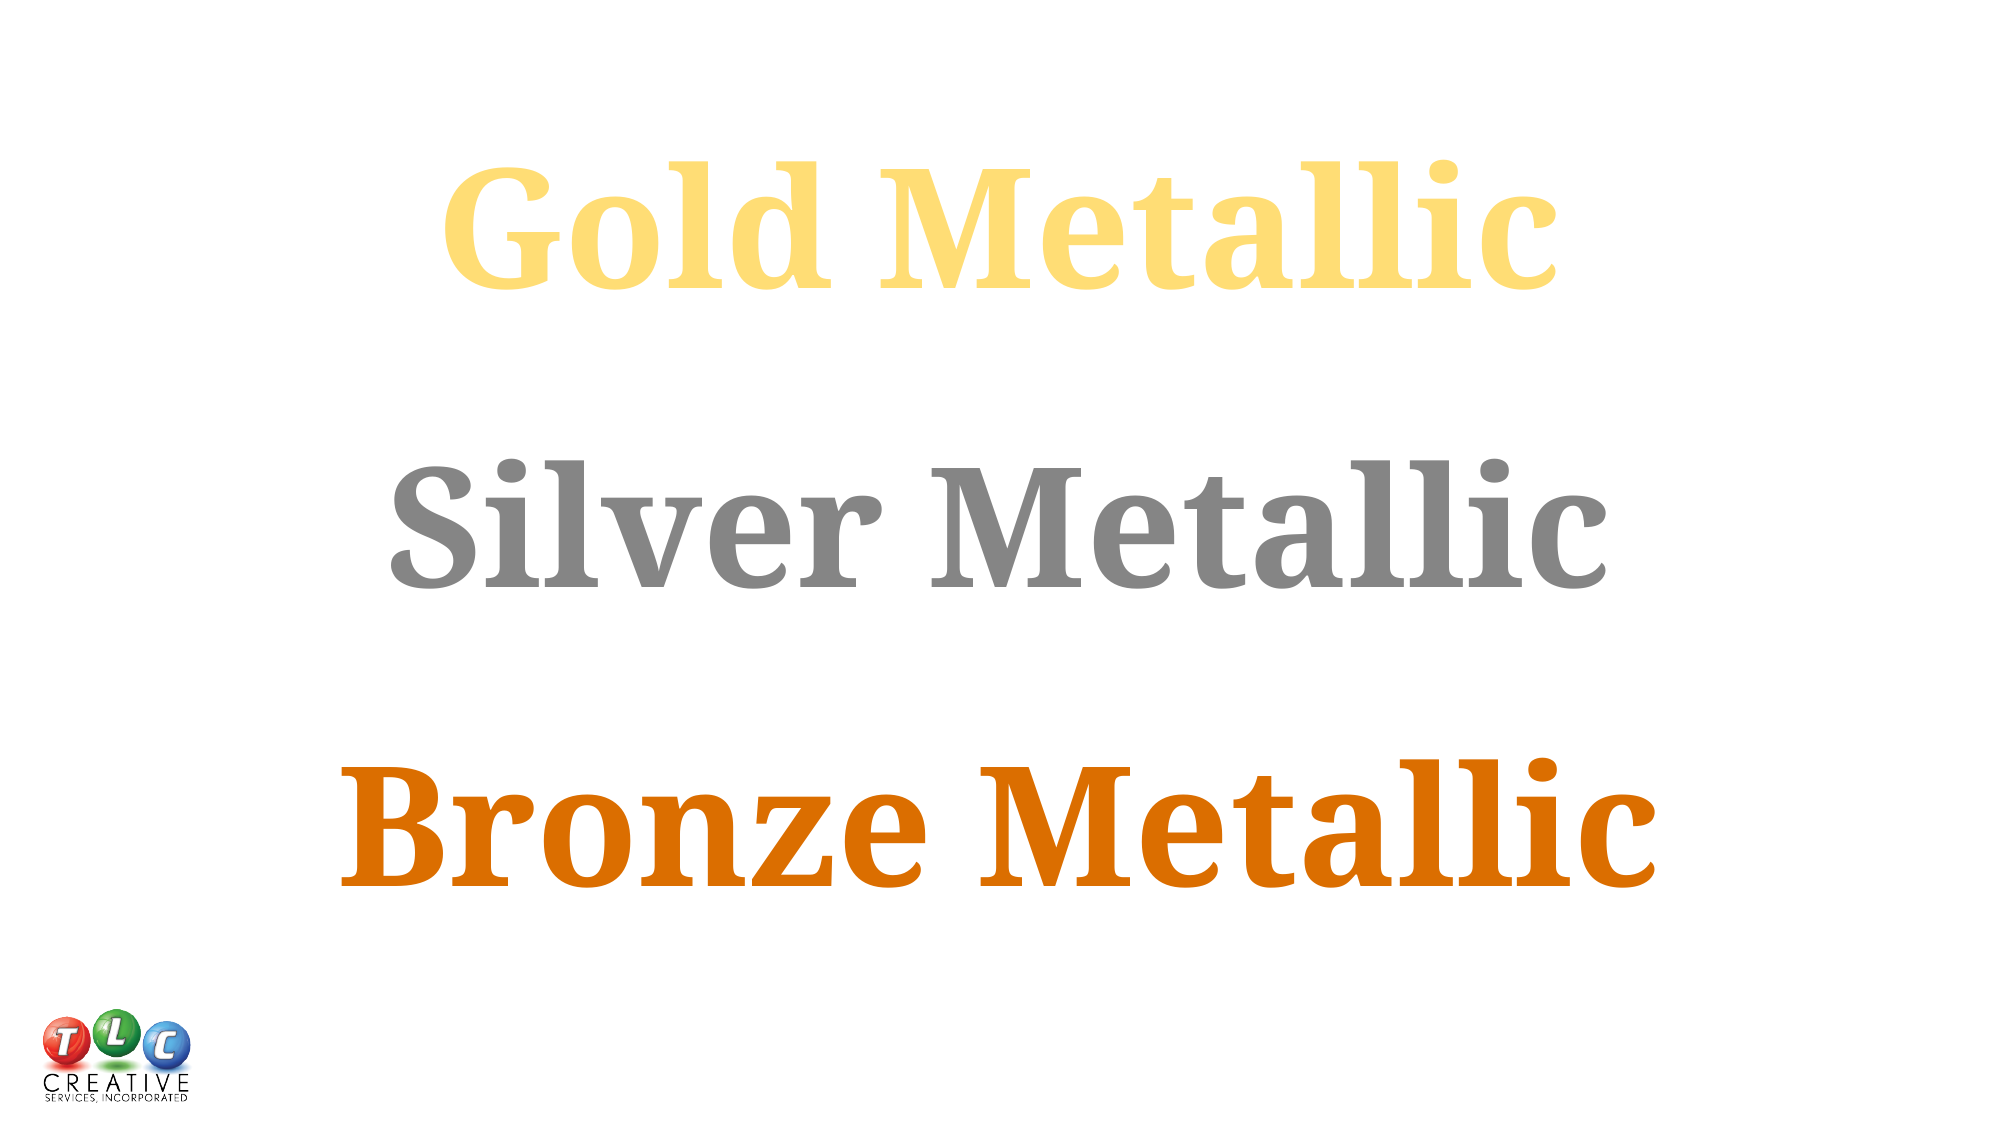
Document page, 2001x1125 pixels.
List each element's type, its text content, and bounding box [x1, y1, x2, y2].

text_box Bronze Metallic [249, 750, 1750, 926]
text_box Silver Metallic [249, 451, 1750, 627]
picture [41, 1009, 193, 1103]
text_box Gold Metallic [249, 152, 1750, 328]
